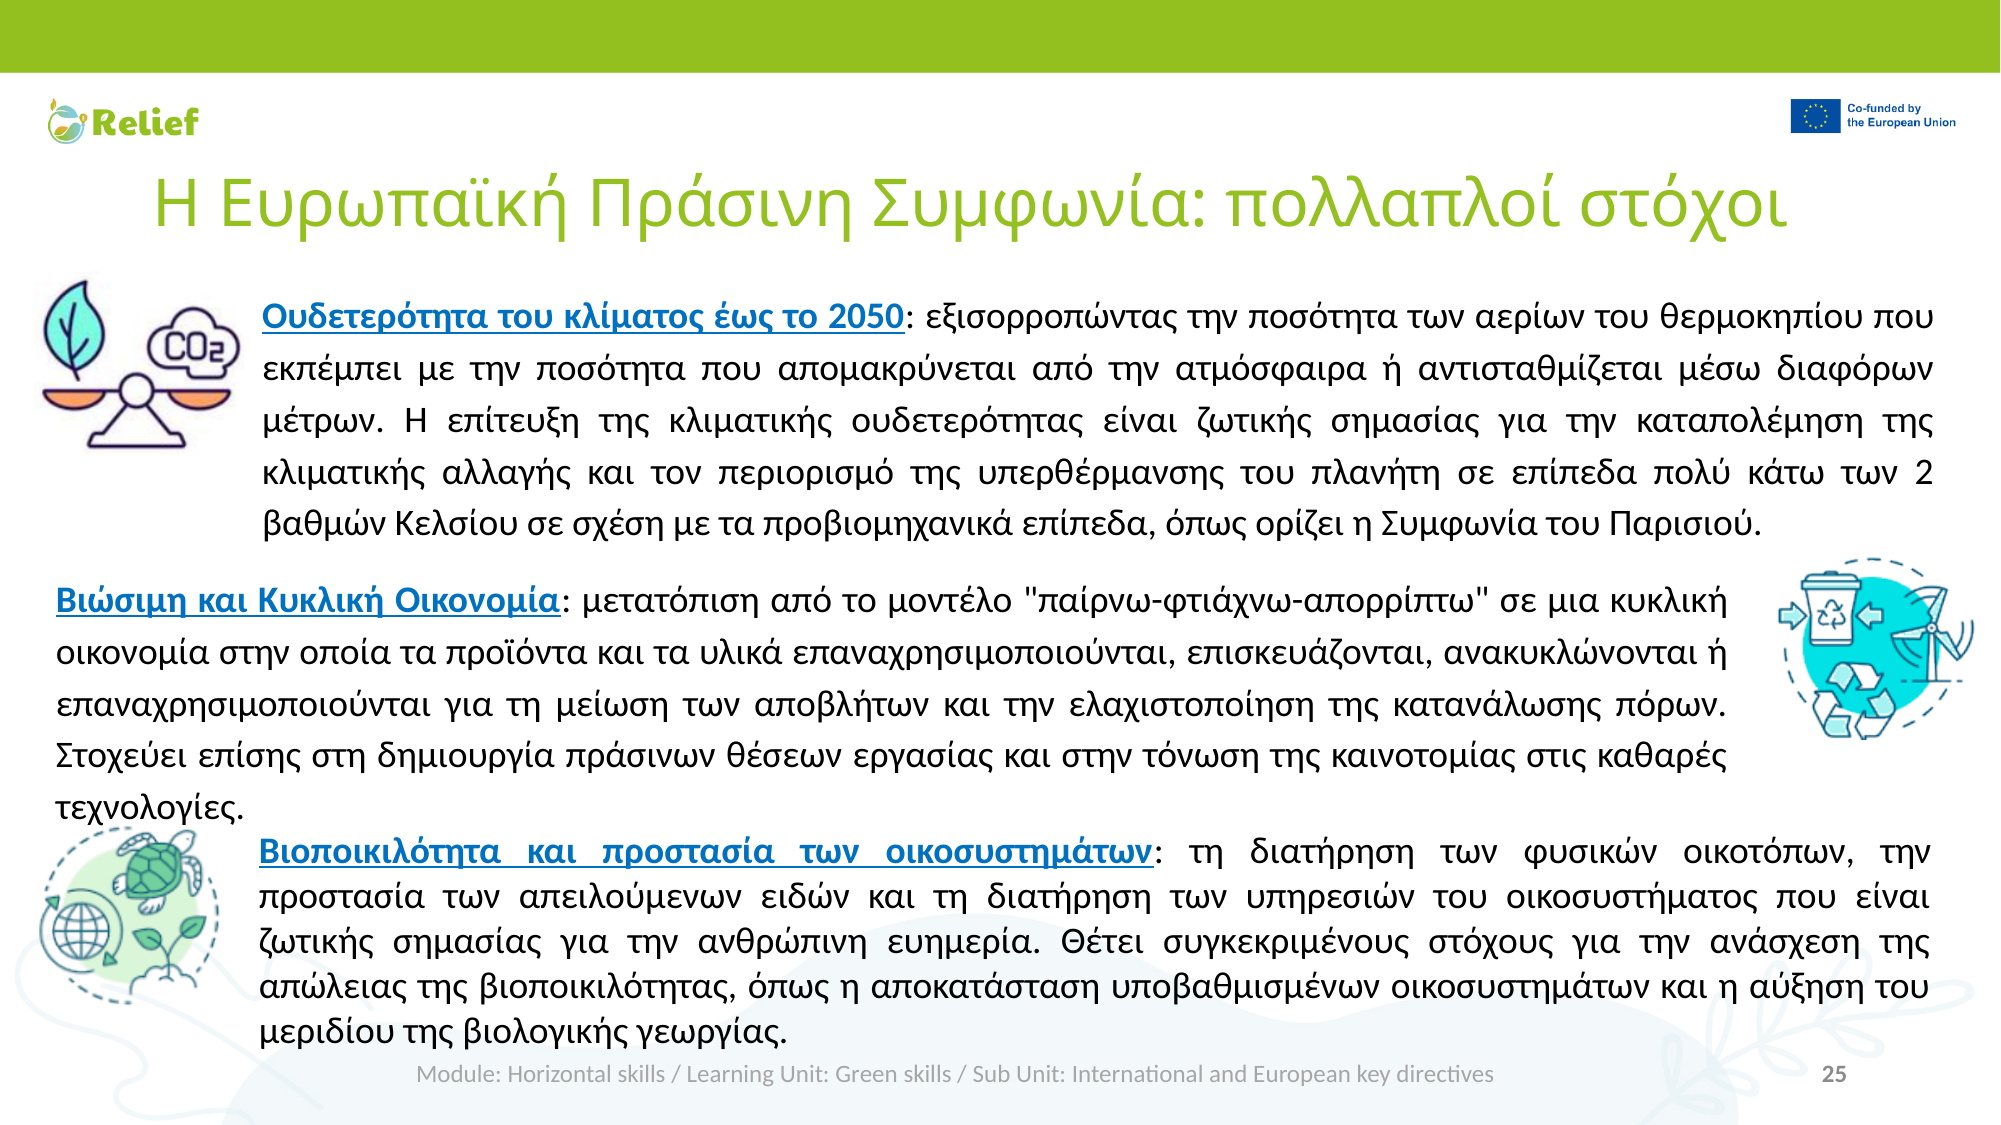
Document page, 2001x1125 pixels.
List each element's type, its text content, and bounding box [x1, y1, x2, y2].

text_box Βιοποικιλότητα και προστασία των οικοσυστημάτων: τη διατήρηση των φυσικών οικοτόπων, την προστασία των απειλούμενων ειδών και τη διατήρηση των υπηρεσιών του οικοσυστήματος που είναι ζωτικής σημασίας για την ανθρώπινη ευημερία. Θέτει συγκεκριμένους στόχους για την ανάσχεση της απώλειας της βιοποικιλότητας, όπως η αποκατάσταση υποβαθμισμένων οικοσυστημάτων και η αύξηση του μεριδίου της βιολογικής γεωργίας. [243, 818, 1947, 1059]
text_box Βιώσιμη και Κυκλική Οικονομία: μετατόπιση από το μοντέλο "παίρνω-φτιάχνω-απορρίπτω" σε μια κυκλική οικονομία στην οποία τα προϊόντα και τα υλικά επαναχρησιμοποιούνται, επισκευάζονται, ανακυκλώνονται ή επαναχρησιμοποιούνται για τη μείωση των αποβλήτων και την ελαχιστοποίηση της κατανάλωσης πόρων. Στοχεύει επίσης στη δημιουργία πράσινων θέσεων εργασίας και στην τόνωση της καινοτομίας στις καθαρές τεχνολογίες. [41, 560, 1744, 835]
title Η Ευρωπαϊκή Πράσινη Συμφωνία: πολλαπλοί στόχοι [137, 133, 1921, 278]
text_box Ουδετερότητα του κλίματος έως το 2050: εξισορροπώντας την ποσότητα των αερίων του θερμοκηπίου που εκπέμπει με την ποσότητα που απομακρύνεται από την ατμόσφαιρα ή αντισταθμίζεται μέσω διαφόρων μέτρων. Η επίτευξη της κλιματικής ουδετερότητας είναι ζωτικής σημασίας για την καταπολέμηση της κλιματικής αλλαγής και τον περιορισμό της υπερθέρμανσης του πλανήτη σε επίπεδα πολύ κάτω των 2 βαθμών Κελσίου σε σχέση με τα προβιομηχανικά επίπεδα, όπως ορίζει η Συμφωνία του Παρισιού. [247, 277, 1950, 551]
slide_number 25 [1787, 1059, 1863, 1103]
picture [0, 0, 2001, 1125]
footer Module: Horizontal skills / Learning Unit: Green skills / Sub Unit: International and European key directives [137, 1023, 1775, 1122]
